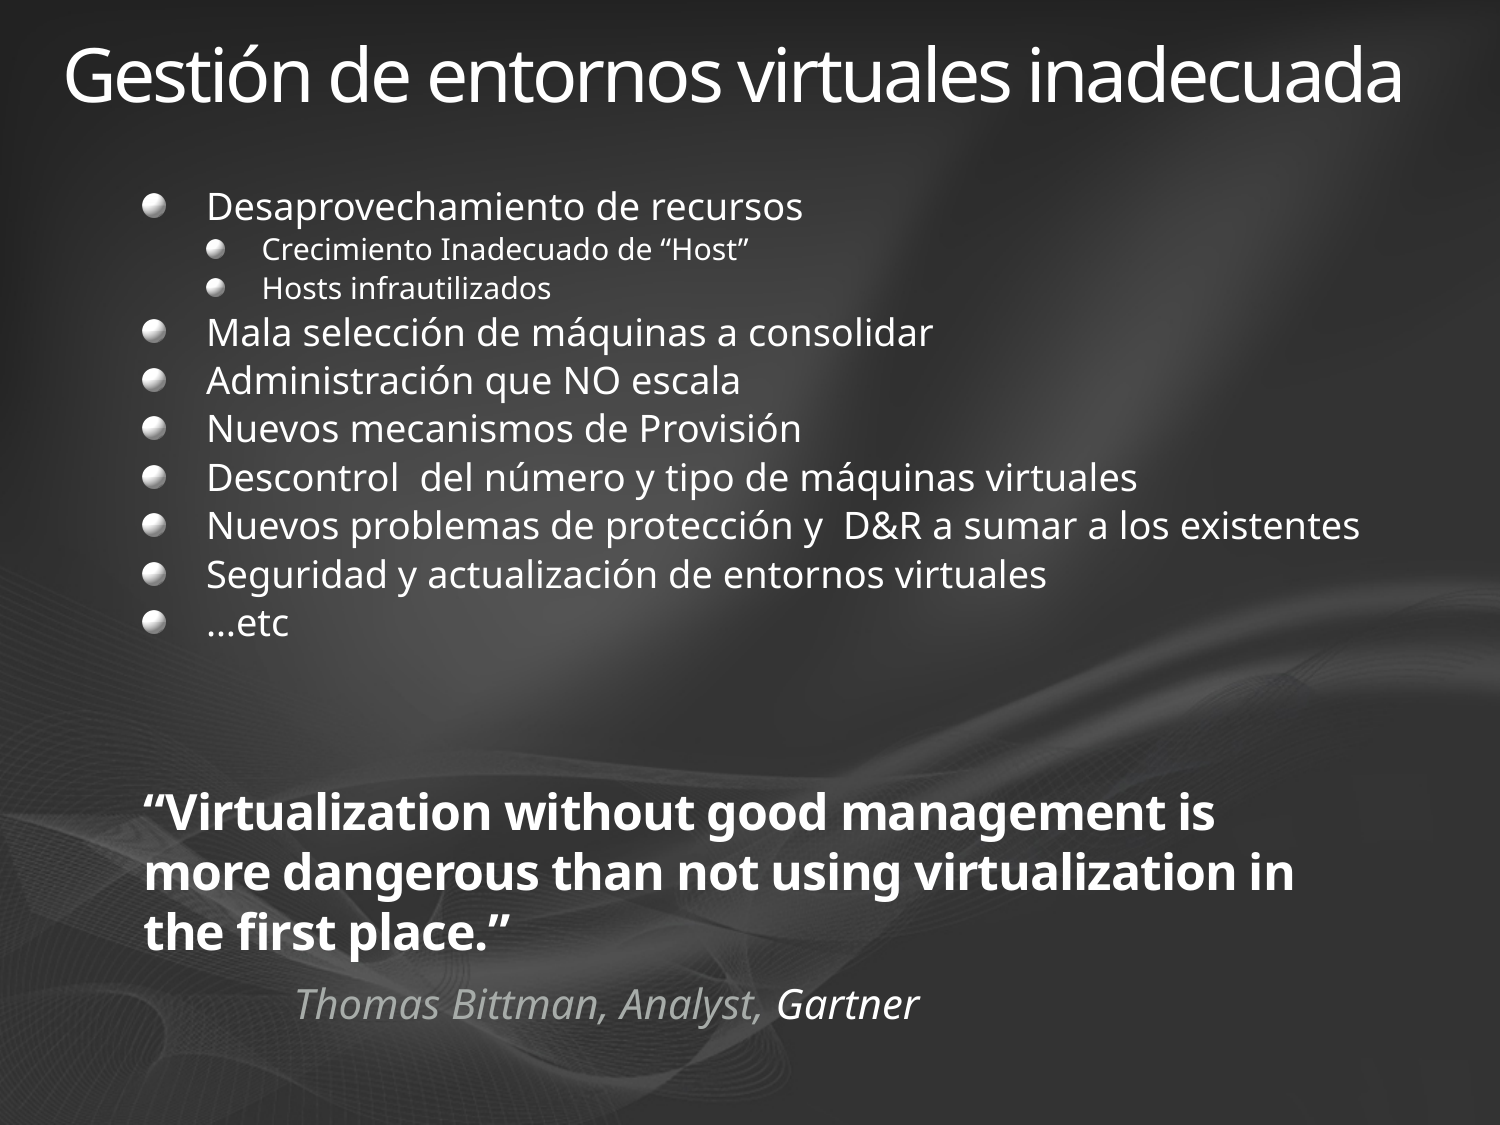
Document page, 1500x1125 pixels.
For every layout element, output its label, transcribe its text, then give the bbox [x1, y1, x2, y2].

picture [0, 0, 1500, 1125]
title Gestión de entornos virtuales inadecuada [62, 37, 1438, 229]
list Desaprovechamiento de recursos Crecimiento Inadecuado de “Host” Hosts infrautilizados Mala selección de máquinas a consolidar Administración que NO escala Nuevos mecanismos de Provisión Descontrol del número y tipo de máquinas virtuales Nuevos problemas de protección y D&R a sumar a los existentes Seguridad y actualización de entornos virtuales …etc [58, 187, 1434, 692]
text_box “Virtualization without good management is more dangerous than not using virtualization in the first place.” Thomas Bittman, Analyst, Gartner [128, 773, 1317, 1039]
